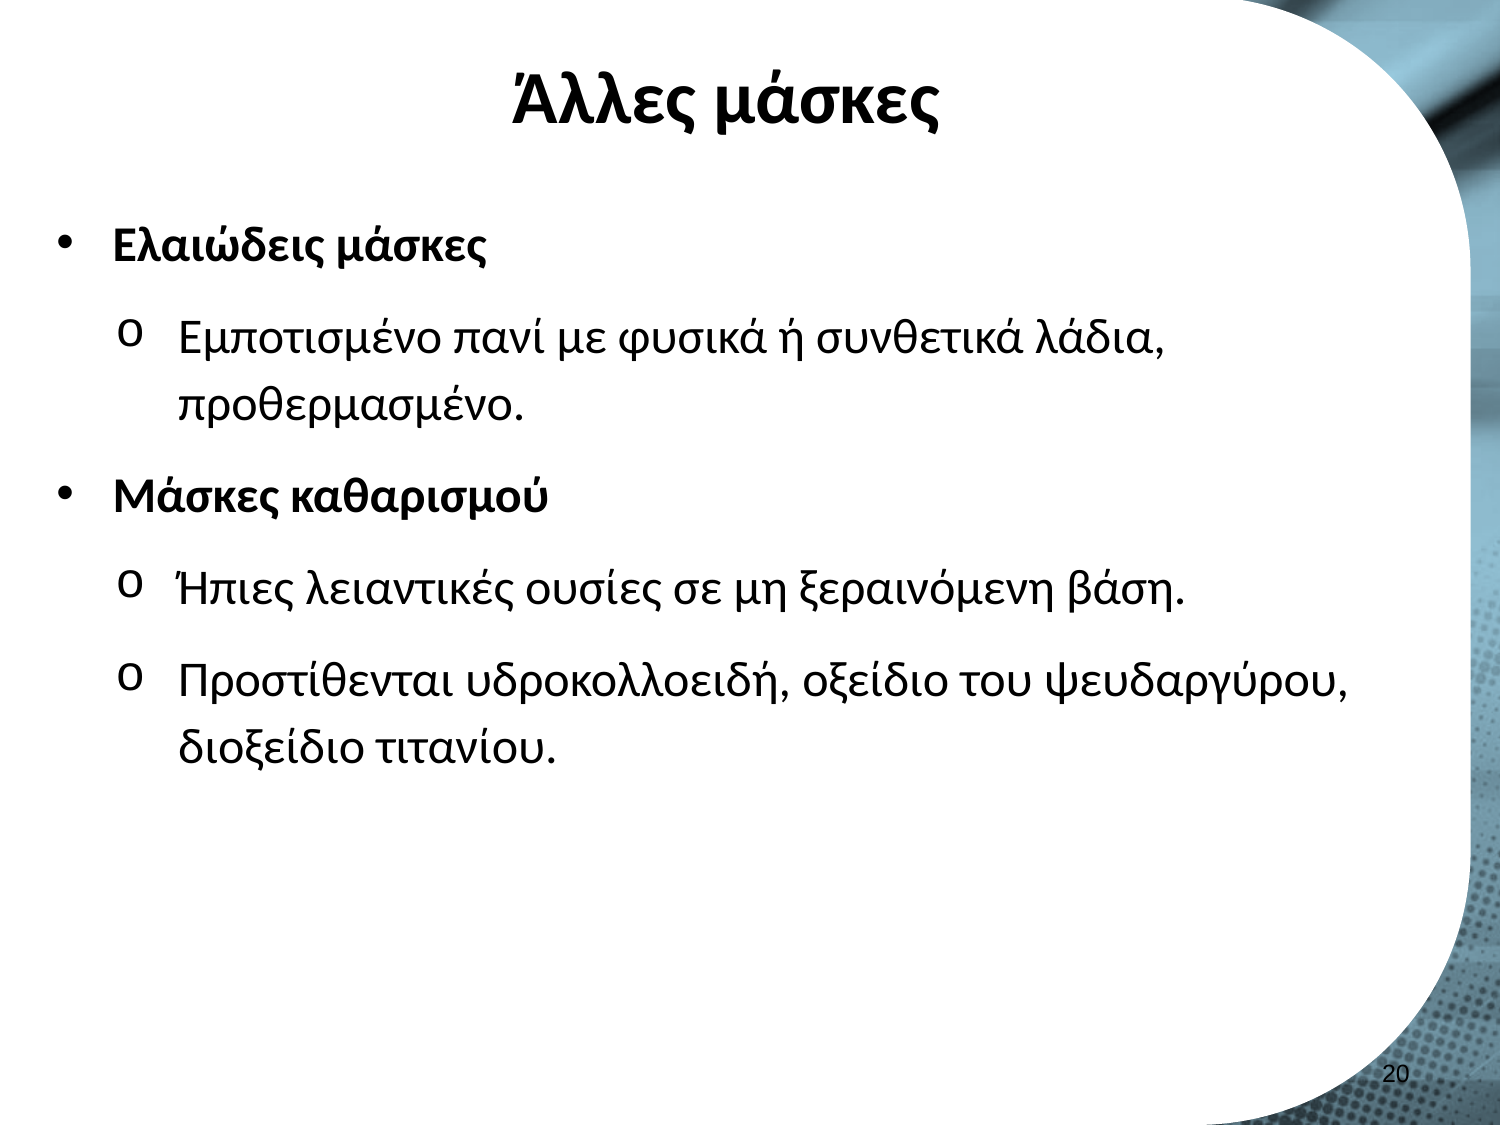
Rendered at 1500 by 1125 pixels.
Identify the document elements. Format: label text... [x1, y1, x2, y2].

list Ελαιώδεις μάσκες Εμποτισμένο πανί με φυσικά ή συνθετικά λάδια, προθερμασμένο. Μάσκες καθαρισμού Ήπιες λειαντικές ουσίες σε μη ξεραινόμενη βάση. Προστίθενται υδροκολλοειδή, οξείδιο του ψευδαργύρου, διοξείδιο τιτανίου. [41, 196, 1412, 1024]
slide_number 19 [1074, 1042, 1425, 1103]
title Άλλες μάσκες [41, 19, 1412, 169]
